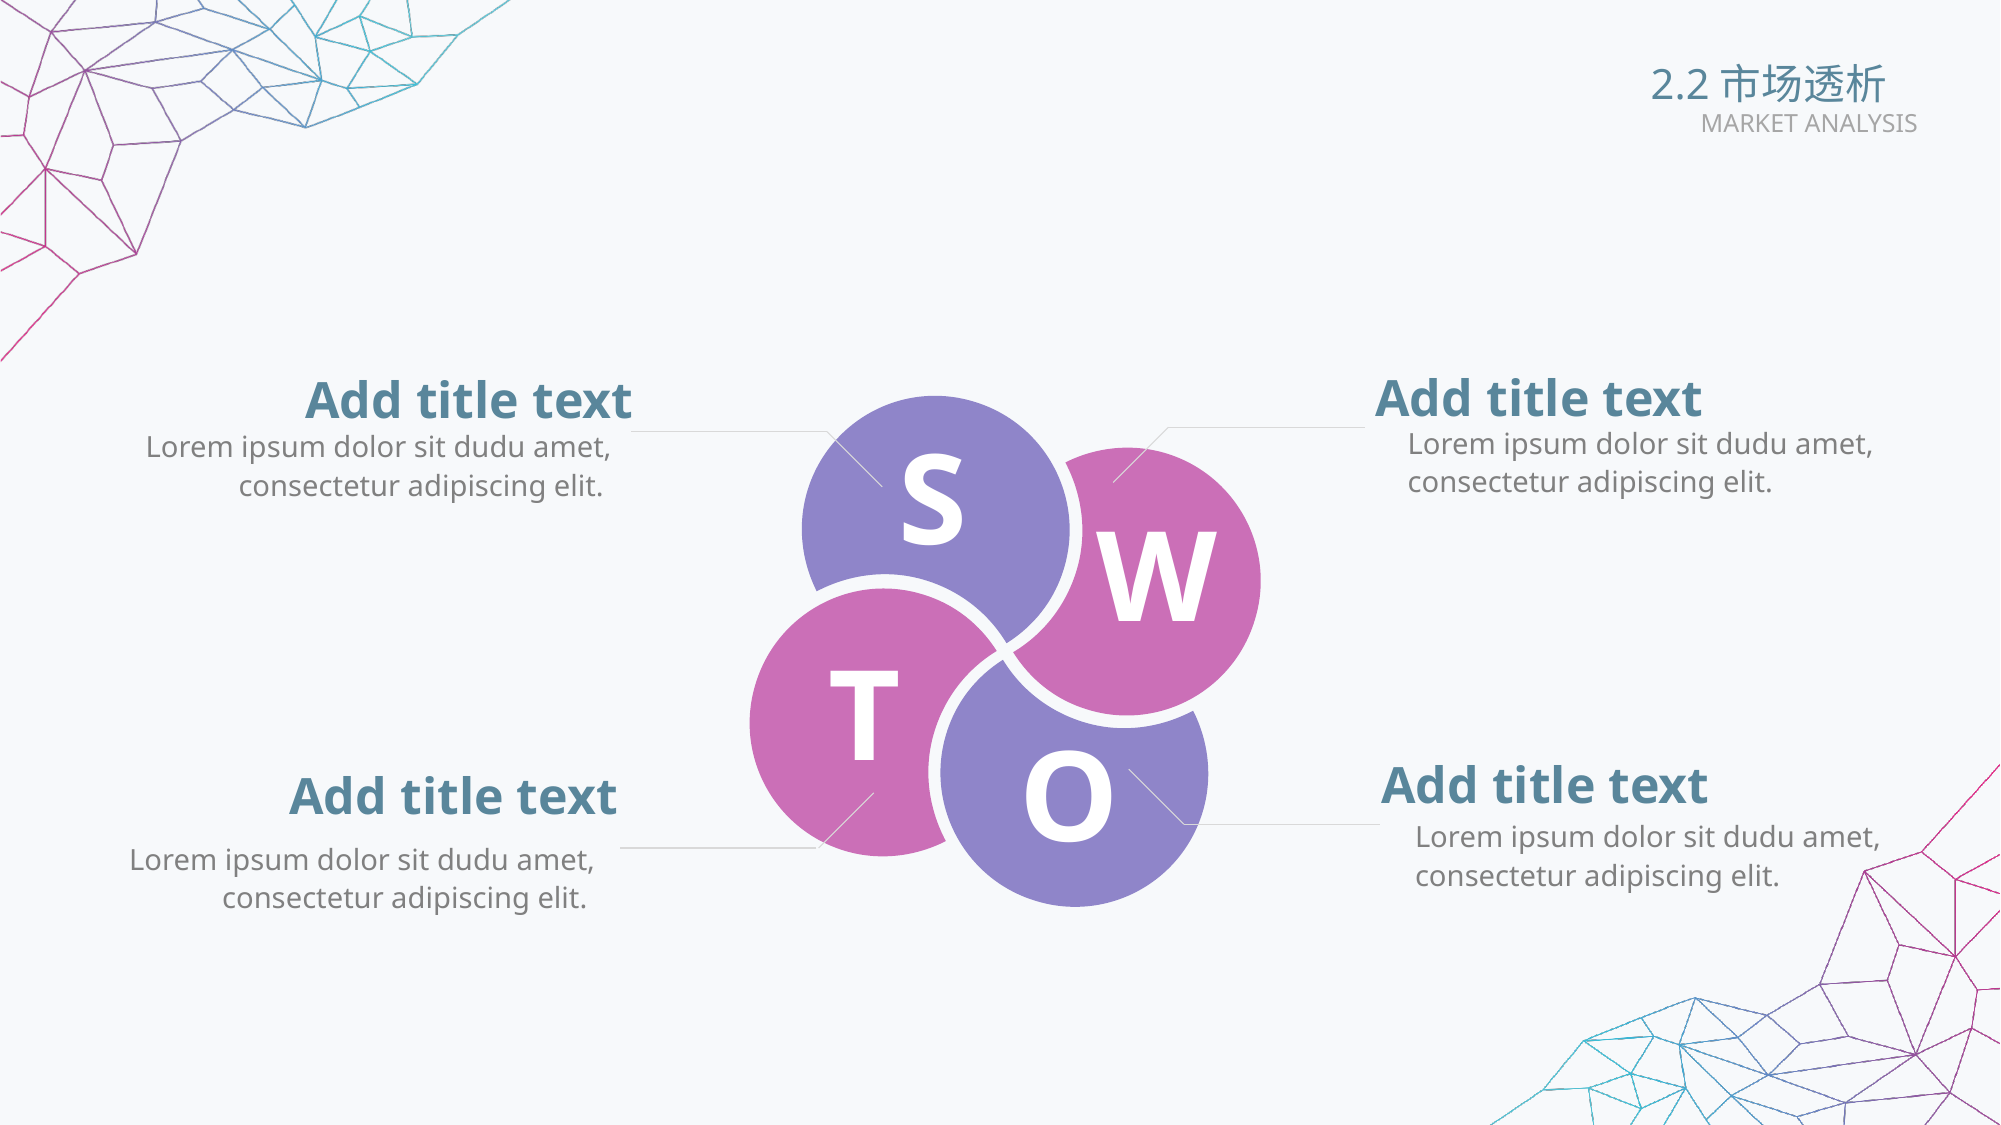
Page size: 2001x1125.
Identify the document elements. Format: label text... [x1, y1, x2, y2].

text_box S [843, 412, 1024, 578]
text_box [788, 588, 997, 690]
text_box [1065, 448, 1223, 488]
text_box [871, 395, 1000, 412]
text_box [942, 659, 1054, 867]
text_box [630, 431, 883, 487]
text_box [917, 429, 1067, 644]
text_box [619, 792, 874, 848]
text_box T [775, 628, 955, 794]
text_box [1247, 522, 1261, 640]
text_box [988, 825, 1198, 907]
text_box Lorem ipsum dolor sit dudu amet, consectetur adipiscing elit. [1400, 807, 1958, 928]
text_box Lorem ipsum dolor sit dudu amet, consectetur adipiscing elit. [1392, 413, 1950, 534]
text_box 2.2市场透析 [1635, 50, 1902, 116]
text_box Add title text [1366, 746, 1725, 822]
text_box MARKET ANALYSIS [1685, 99, 1934, 145]
text_box [836, 794, 946, 857]
text_box Lorem ipsum dolor sit dudu amet, consectetur adipiscing elit. [69, 417, 627, 538]
text_box Add title text [1360, 358, 1719, 434]
text_box Lorem ipsum dolor sit dudu amet, consectetur adipiscing elit. [52, 829, 611, 950]
text_box [801, 487, 853, 592]
text_box [1013, 594, 1240, 712]
text_box Add title text [274, 756, 633, 832]
text_box Add title text [290, 361, 649, 436]
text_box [1113, 427, 1365, 483]
text_box O [979, 709, 1160, 875]
text_box [749, 644, 775, 792]
picture [1, 0, 589, 395]
picture [1411, 730, 2000, 1125]
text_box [1128, 769, 1381, 825]
text_box W [1067, 488, 1247, 654]
text_box [1160, 710, 1209, 769]
